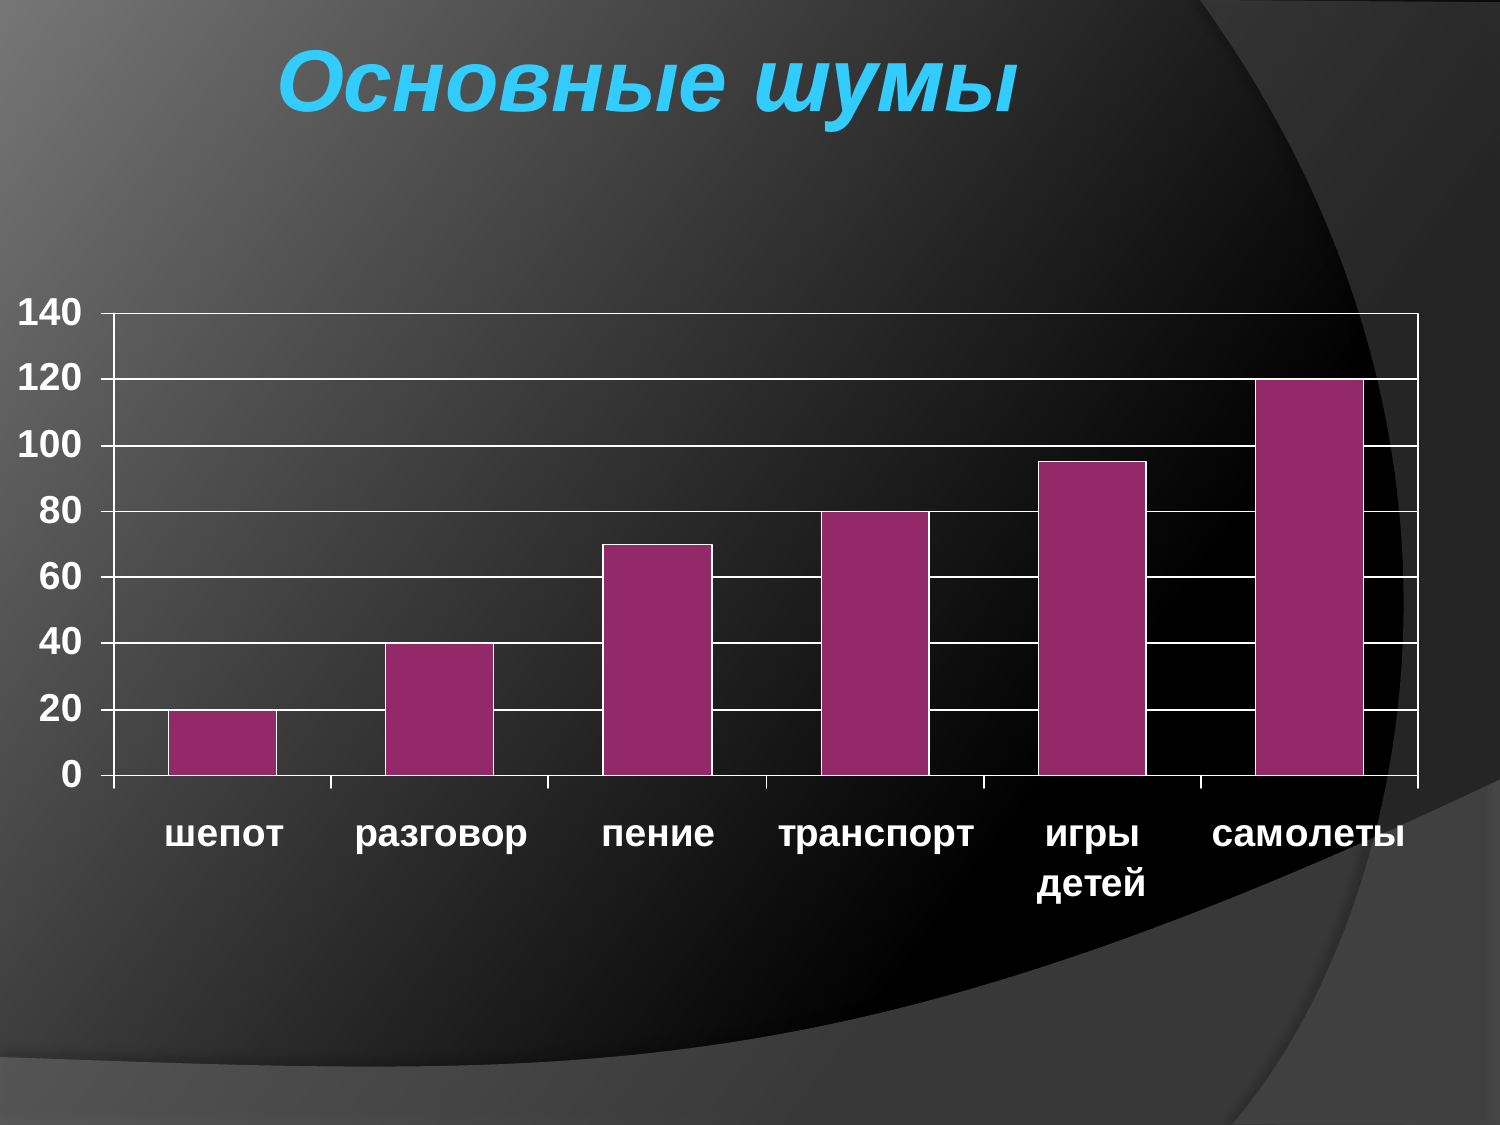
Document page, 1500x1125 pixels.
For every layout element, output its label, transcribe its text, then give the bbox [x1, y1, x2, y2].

title Основные шумы [35, 23, 1261, 157]
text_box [0, 255, 1426, 943]
